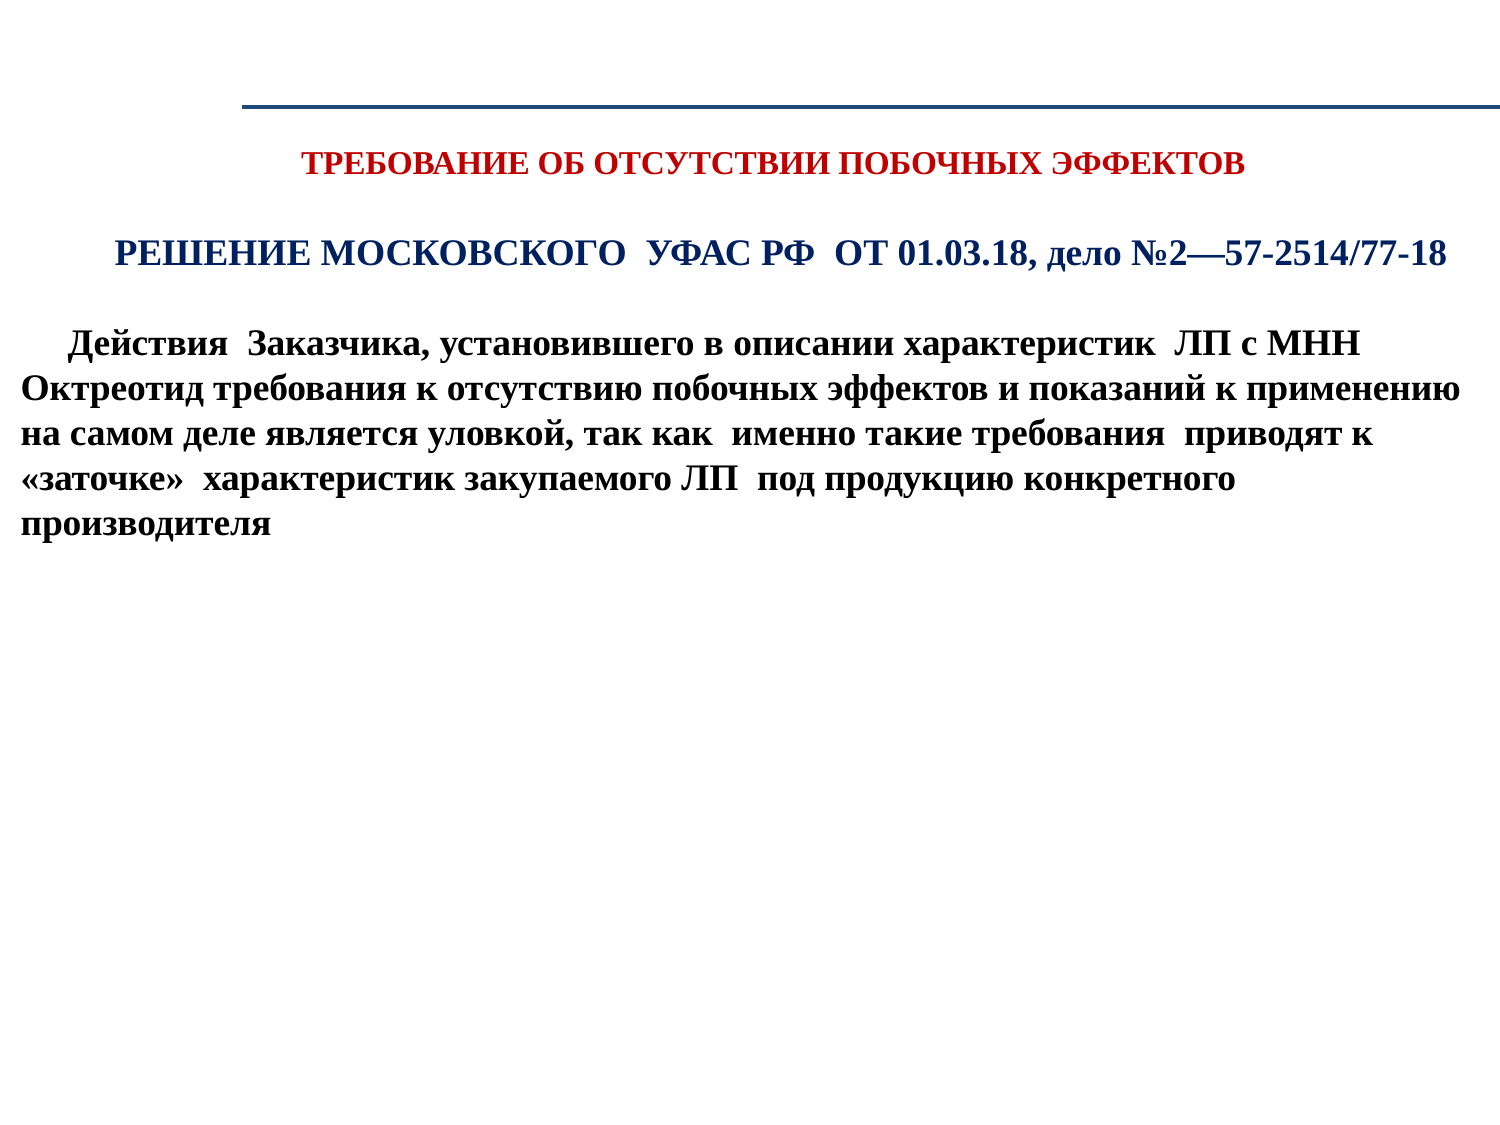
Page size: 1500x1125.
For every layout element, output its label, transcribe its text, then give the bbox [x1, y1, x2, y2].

text_box ТРЕБОВАНИЕ ОБ ОТСУТСТВИИ ПОБОЧНЫХ ЭФФЕКТОВ РЕШЕНИЕ МОСКОВСКОГО УФАС РФ ОТ 01.03.18, дело №2—57-2514/77-18 Действия Заказчика, установившего в описании характеристик ЛП с МНН Октреотид требования к отсутствию побочных эффектов и показаний к применению на самом деле является уловкой, так как именно такие требования приводят к «заточке» характеристик закупаемого ЛП под продукцию конкретного производителя [18, 33, 1485, 634]
